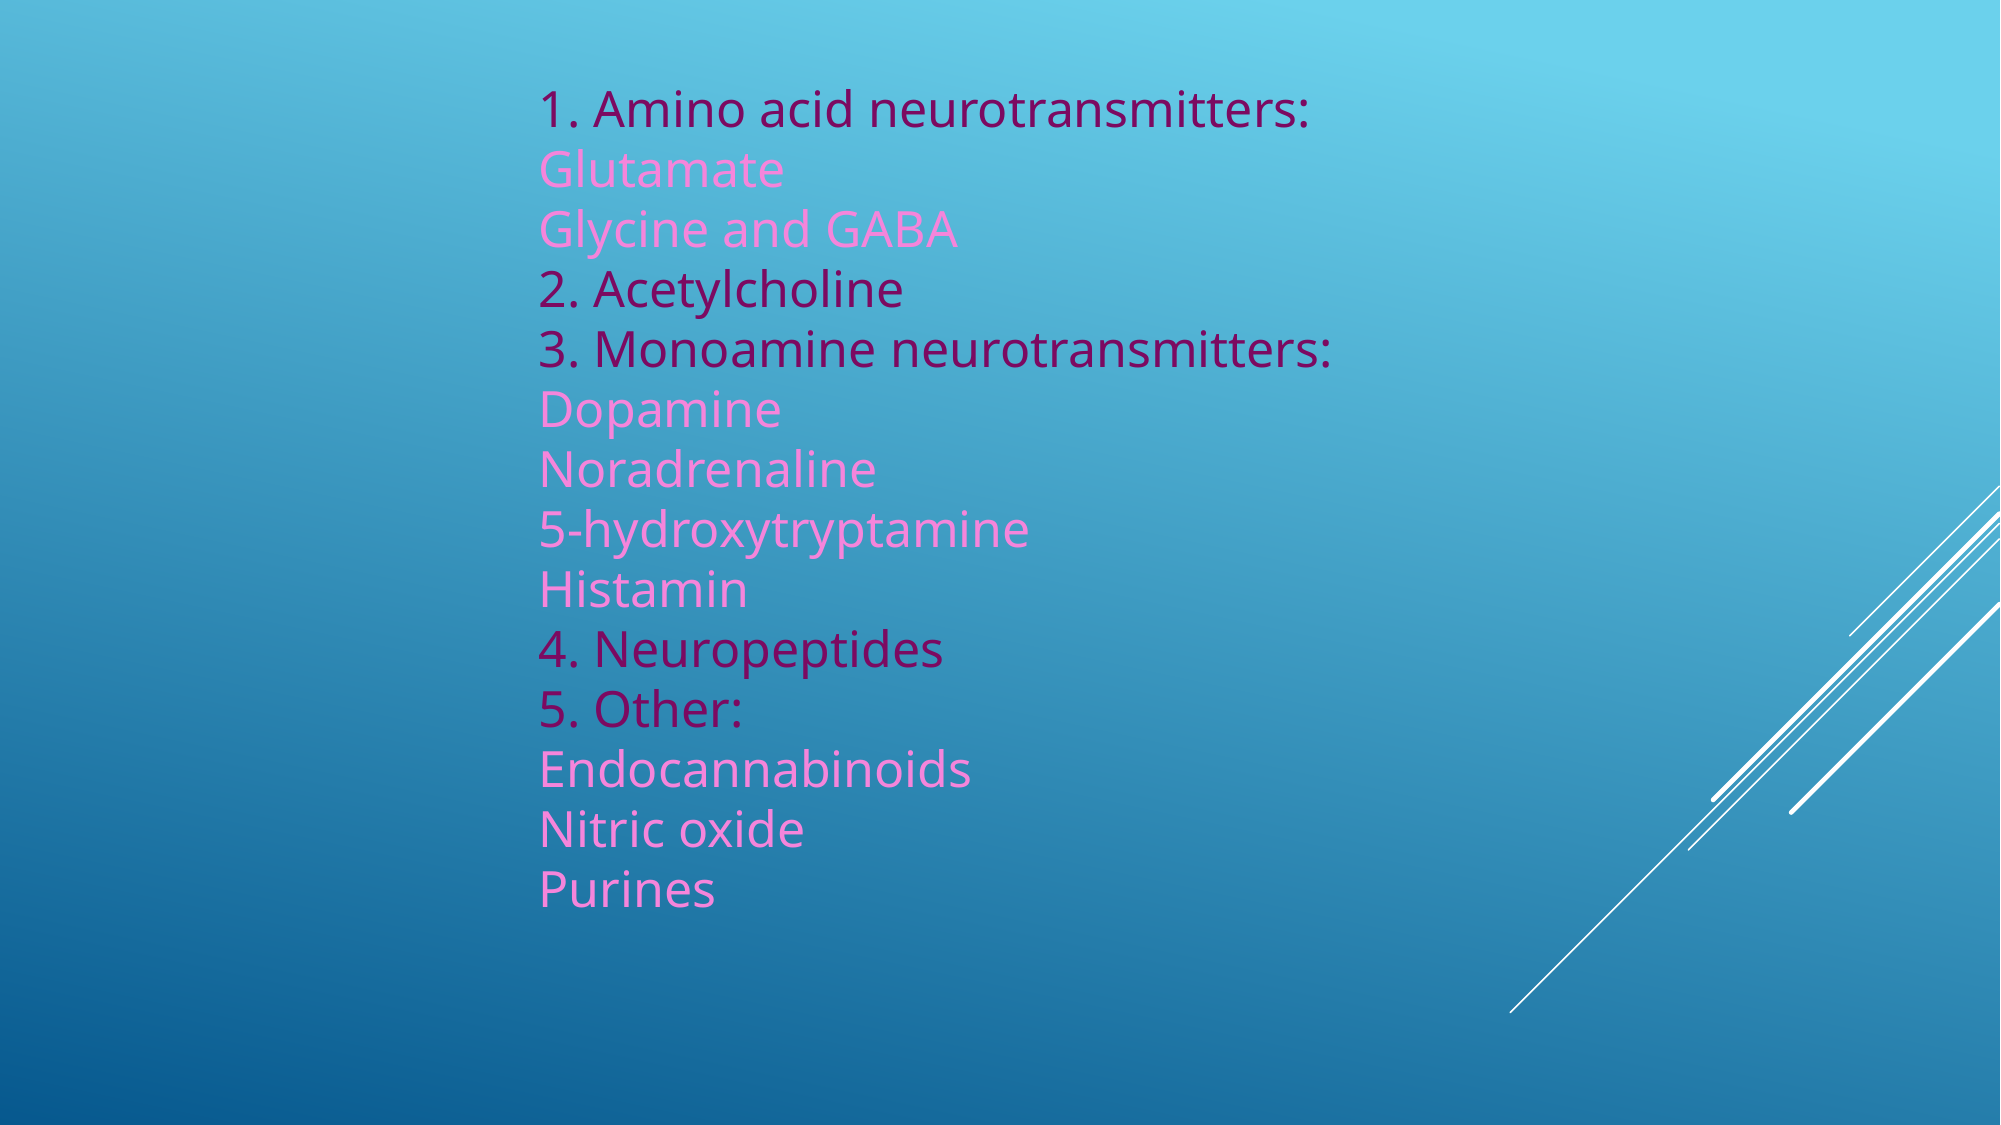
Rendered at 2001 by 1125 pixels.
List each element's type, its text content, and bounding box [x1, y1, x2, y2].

text_box 1. Amino acid neurotransmitters: Glutamate Glycine and GABA 2. Acetylcholine 3. Monoamine neurotransmitters: Dopamine Noradrenaline 5-hydroxytryptamine Histamin 4. Neuropeptides 5. Other: Endocannabinoids Nitric oxide Purines [523, 70, 1464, 925]
